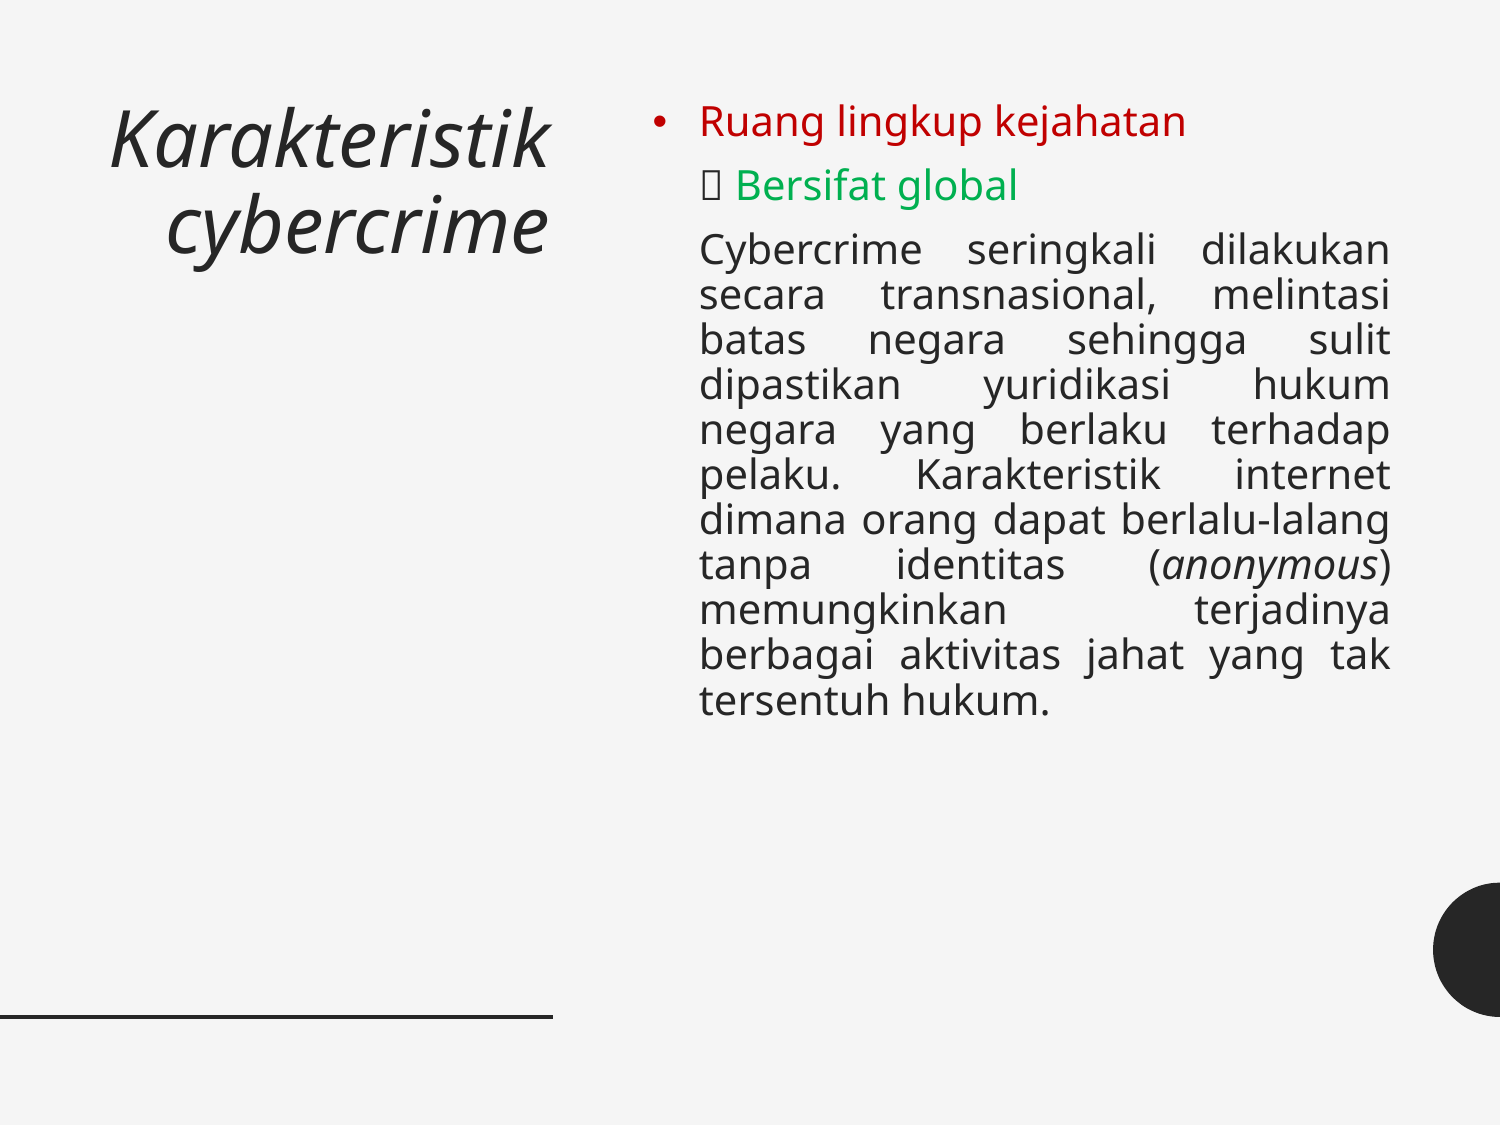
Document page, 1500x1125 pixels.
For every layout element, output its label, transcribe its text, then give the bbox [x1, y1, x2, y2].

title Karakteristik cybercrime [37, 91, 566, 905]
list Ruang lingkup kejahatan  Bersifat global Cybercrime seringkali dilakukan secara transnasional, melintasi batas negara sehingga sulit dipastikan yuridikasi hukum negara yang berlaku terhadap pelaku. Karakteristik internet dimana orang dapat berlalu-lalang tanpa identitas (anonymous) memungkinkan terjadinya berbagai aktivitas jahat yang tak tersentuh hukum. [637, 93, 1407, 1022]
